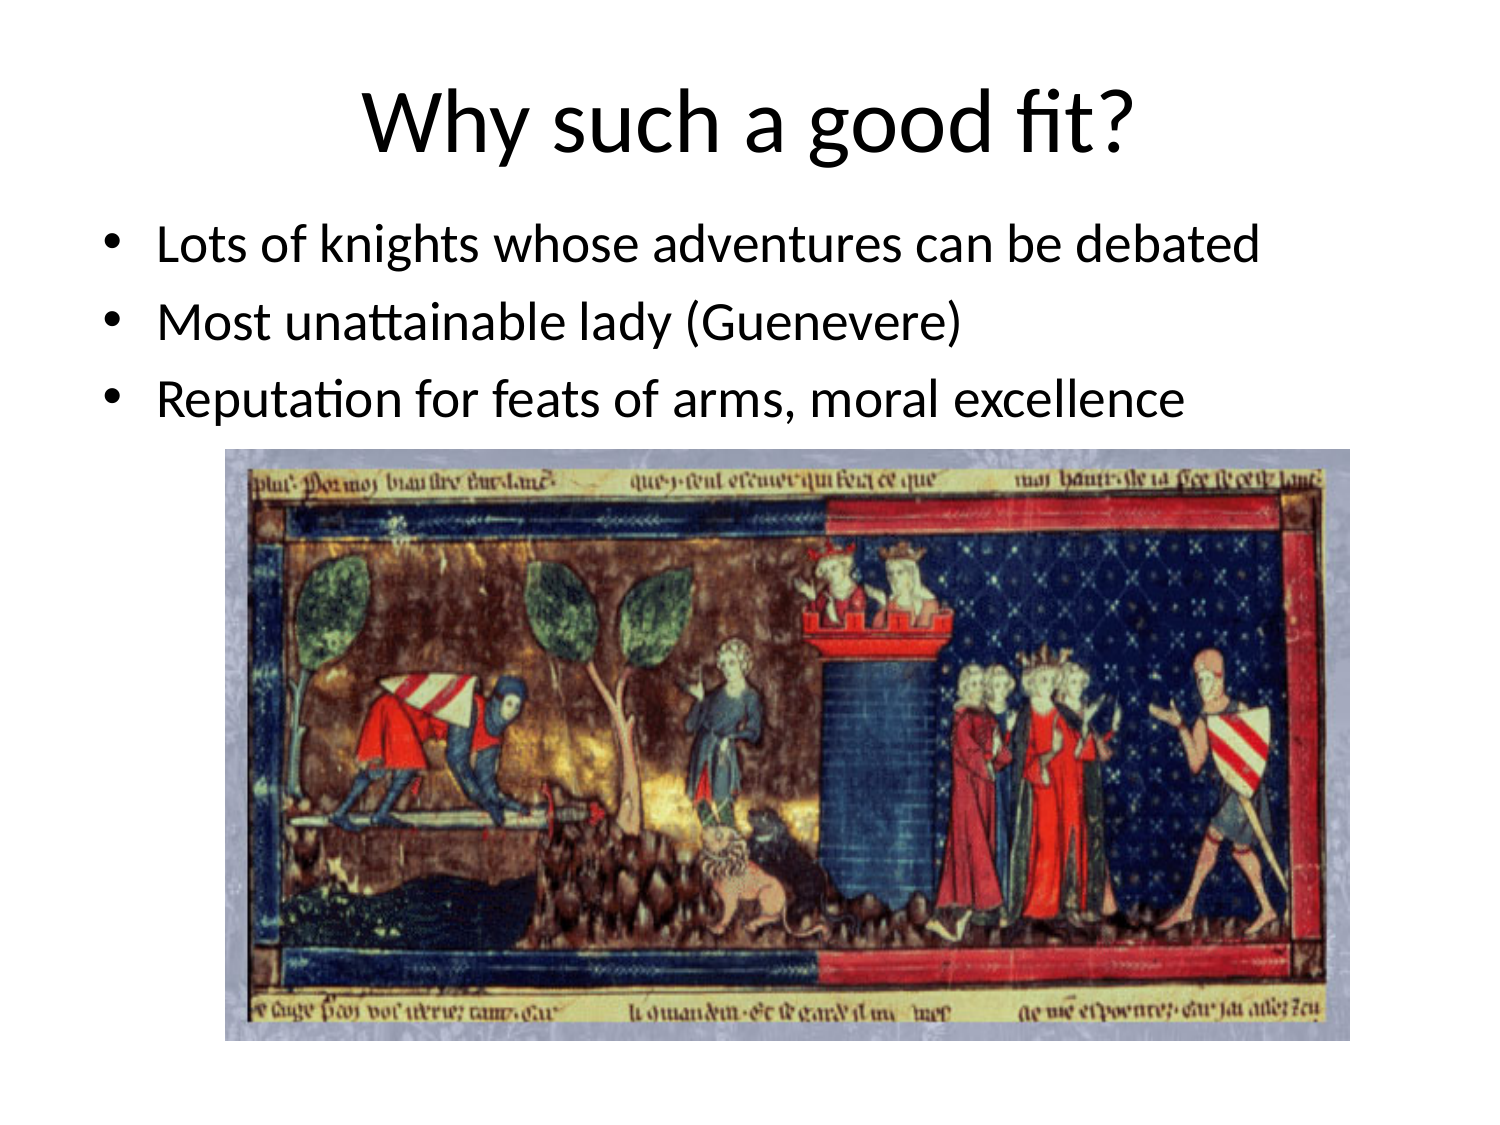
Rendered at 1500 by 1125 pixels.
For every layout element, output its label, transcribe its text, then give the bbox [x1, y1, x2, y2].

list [224, 449, 1351, 1041]
title Why such a good fit? [75, 45, 1425, 188]
list Lots of knights whose adventures can be debated Most unattainable lady (Guenevere) Reputation for feats of arms, moral excellence [87, 200, 1425, 438]
